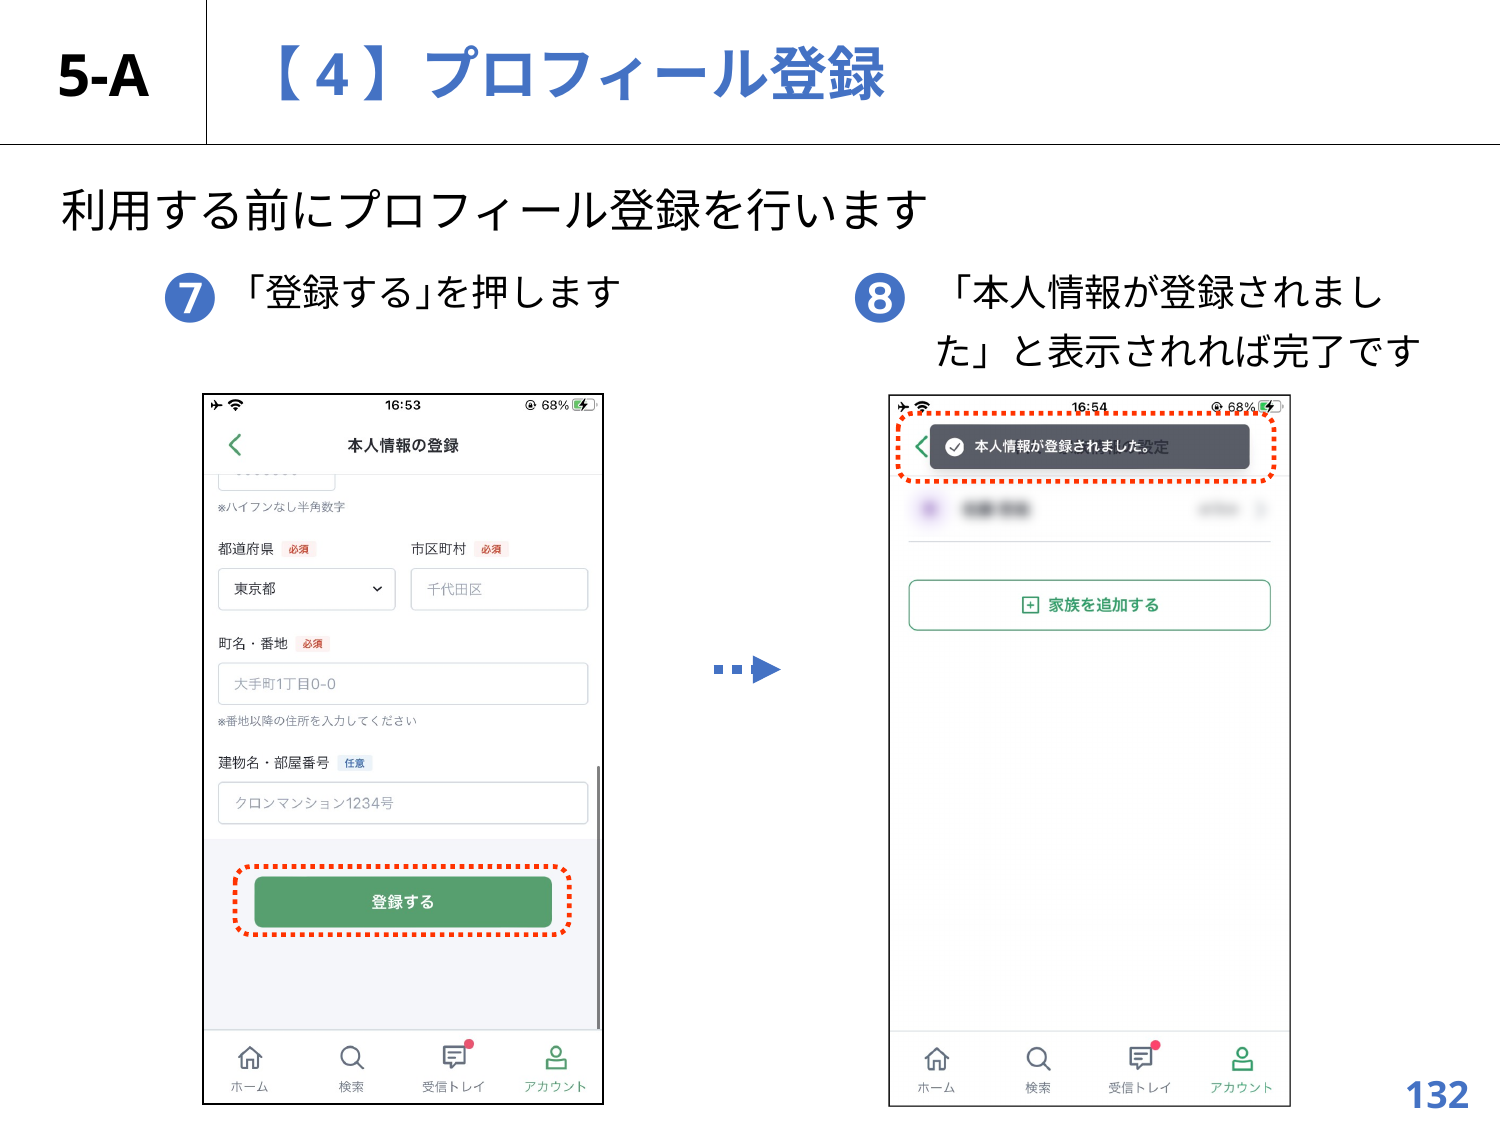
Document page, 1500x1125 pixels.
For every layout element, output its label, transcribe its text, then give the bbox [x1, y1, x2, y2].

title 【4】プロフィール登録 [228, 36, 1472, 116]
text_box ｢登録する｣を押します [231, 274, 731, 322]
text_box 「本人情報が登録されました」と表示されれば完了です [919, 248, 1444, 380]
text_box 5-A [0, 0, 207, 147]
text_box ❼ [145, 274, 223, 343]
text_box 132 [1374, 1063, 1500, 1123]
text_box 利用する前にプロフィール登録を行います [46, 180, 1422, 274]
text_box ❽ [835, 274, 919, 343]
picture [203, 394, 603, 1104]
picture [888, 394, 1291, 1108]
